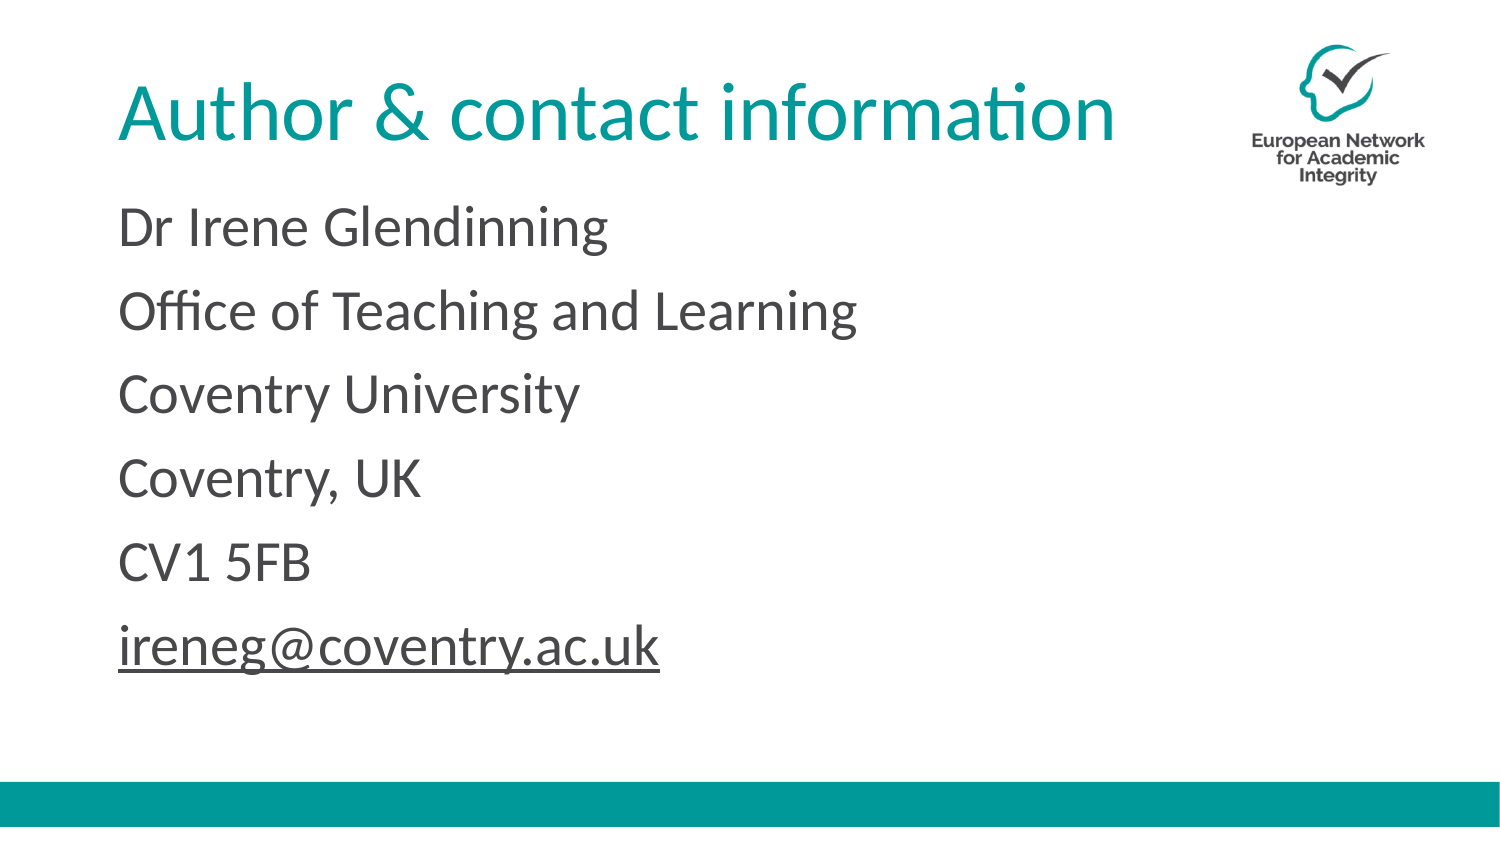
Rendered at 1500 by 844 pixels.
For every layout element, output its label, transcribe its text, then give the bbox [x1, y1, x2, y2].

picture [1220, 14, 1457, 216]
title Author & contact information [103, 44, 1238, 182]
list Dr Irene Glendinning Office of Teaching and Learning Coventry University Coventry, UK CV1 5FB ireneg@coventry.ac.uk [103, 188, 1397, 760]
